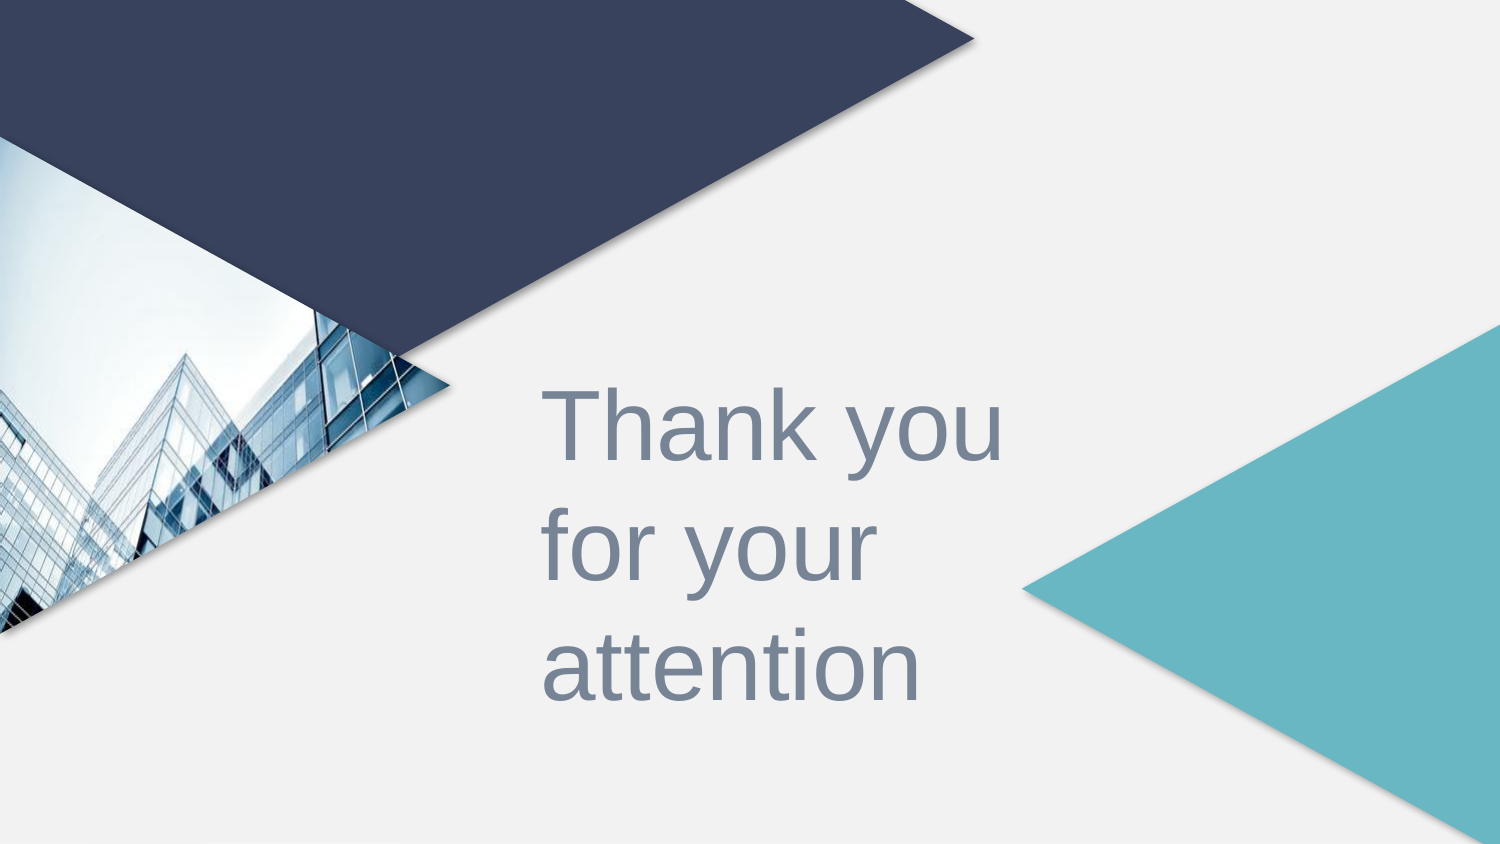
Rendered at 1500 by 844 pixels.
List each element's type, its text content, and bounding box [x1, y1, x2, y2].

text_box [0, 134, 453, 636]
text_box Thank you for your attention [525, 353, 1152, 728]
text_box [0, 0, 977, 355]
text_box [1019, 322, 1500, 844]
